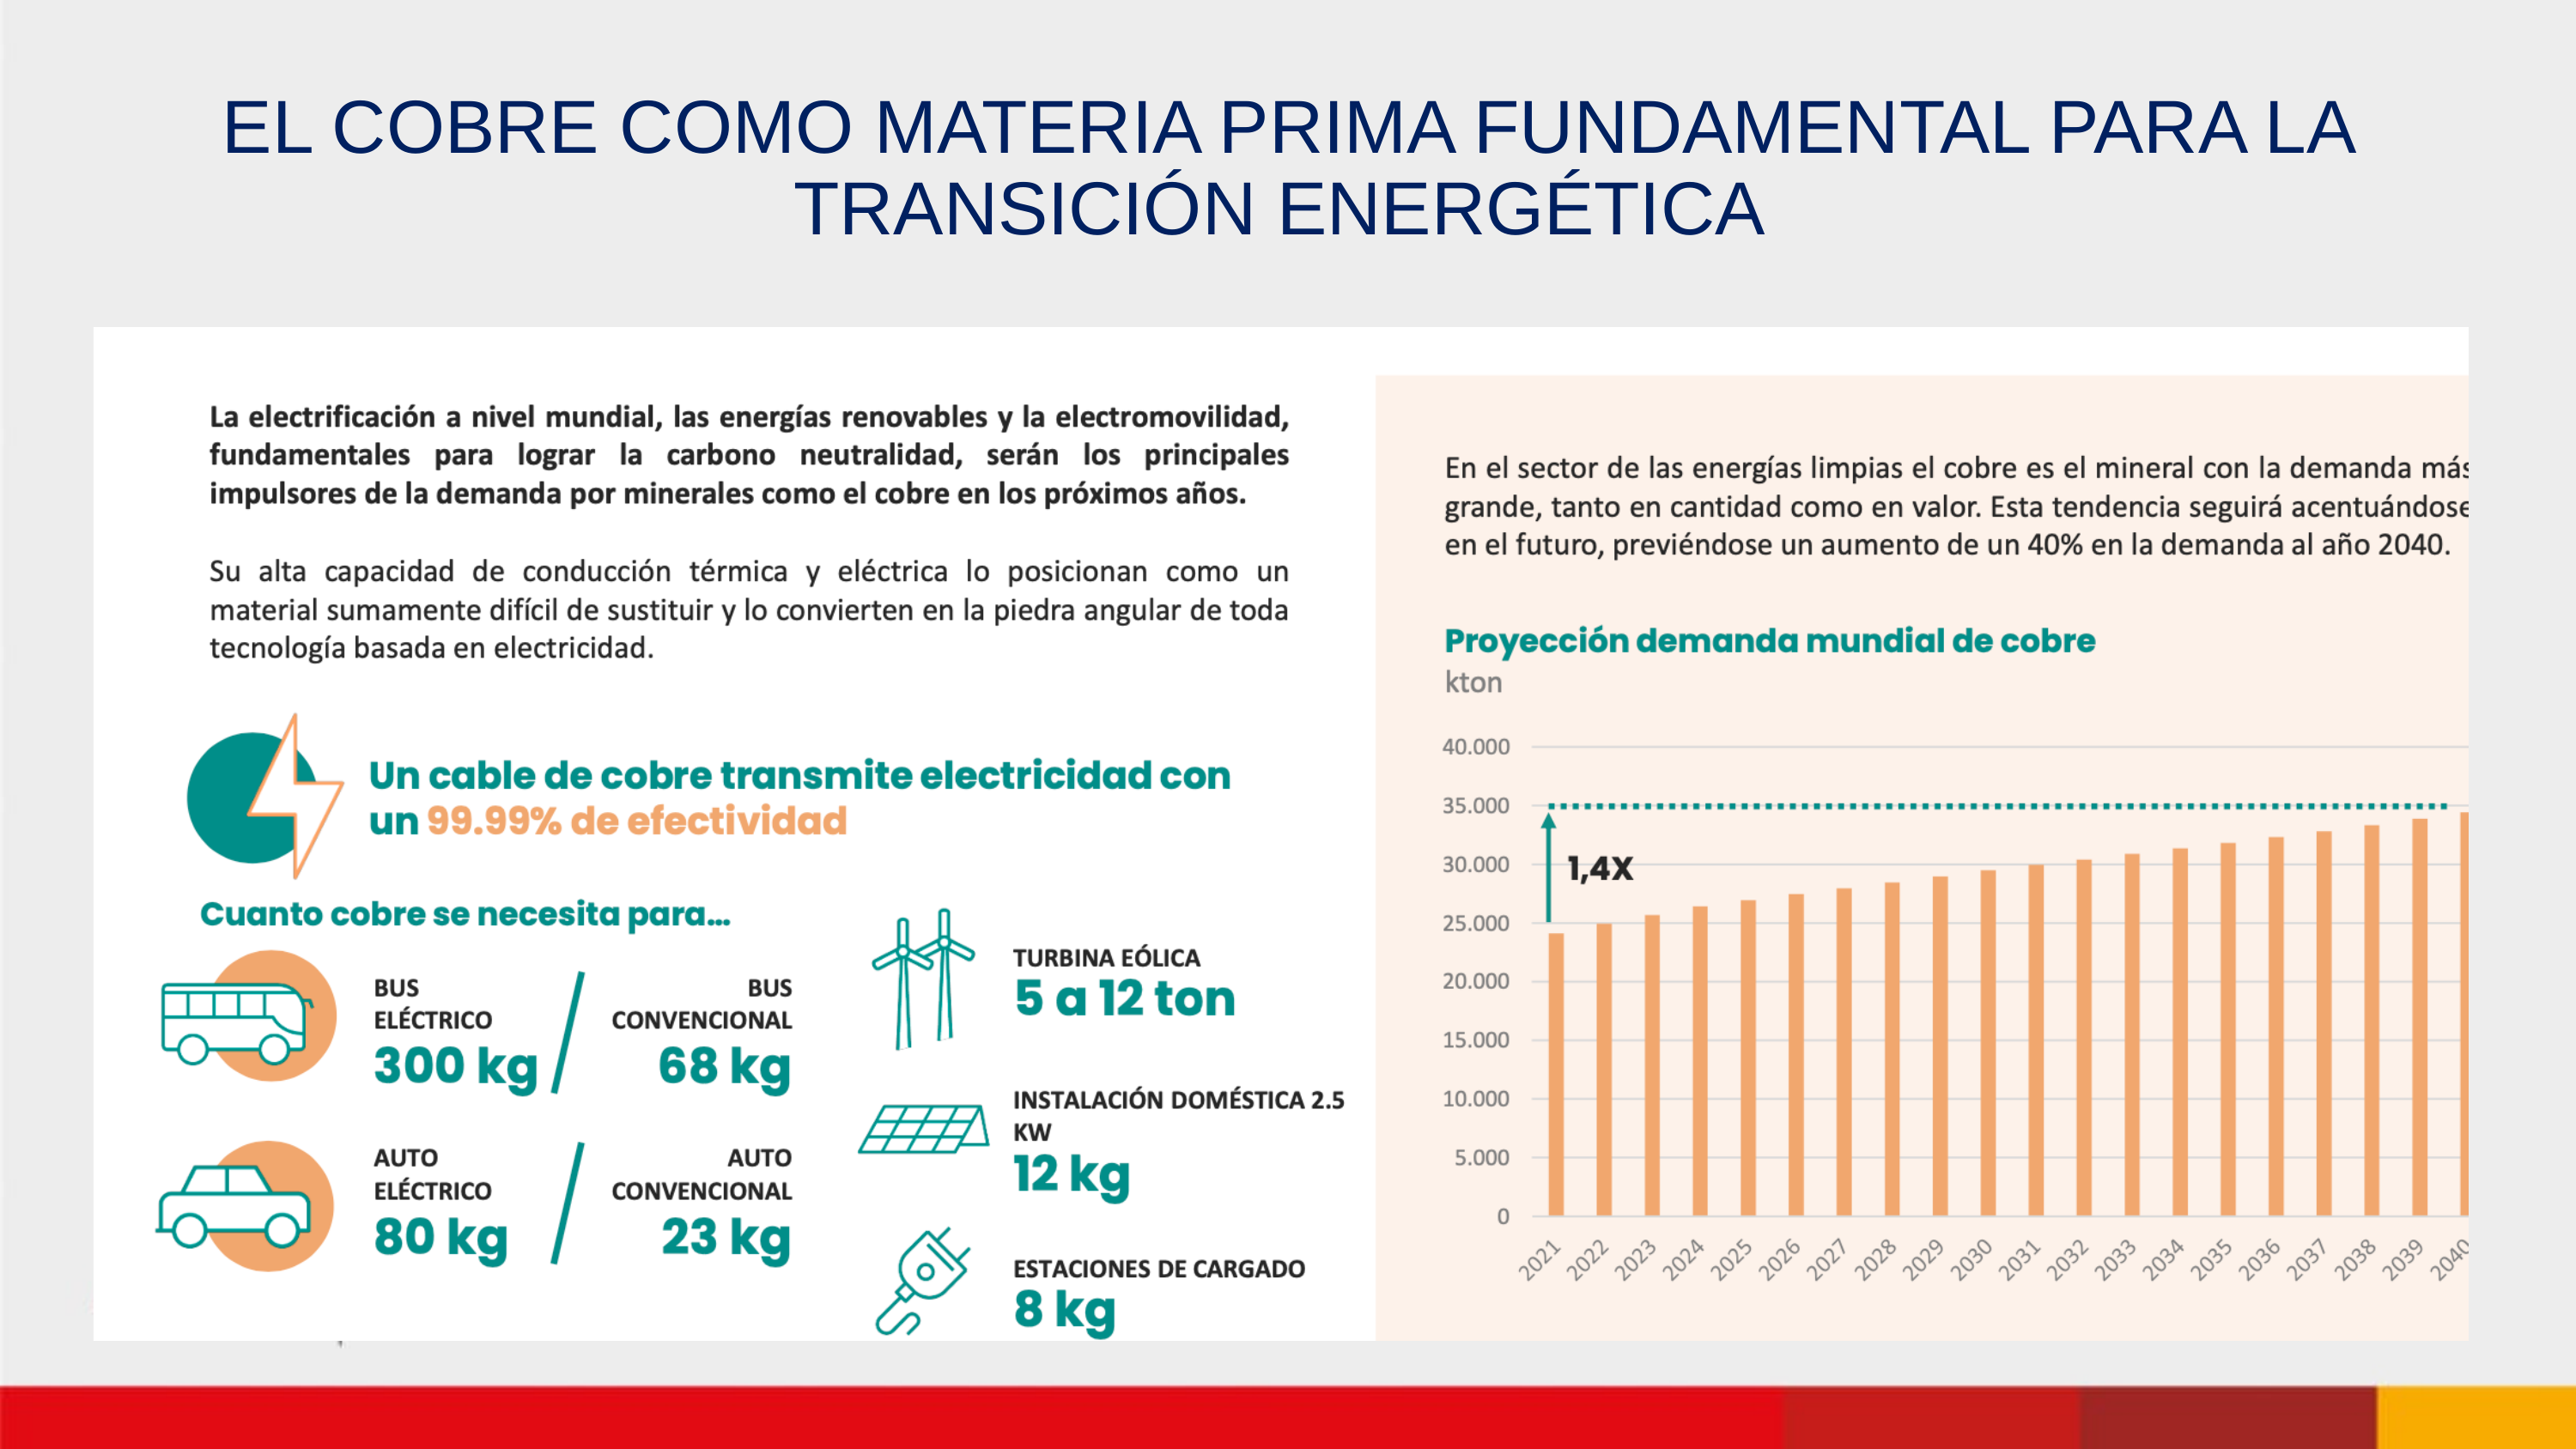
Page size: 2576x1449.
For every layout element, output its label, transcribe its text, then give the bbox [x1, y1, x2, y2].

text_box [0, 0, 2576, 1449]
text_box [93, 327, 2469, 1341]
text_box EL COBRE COMO MATERIA PRIMA FUNDAMENTAL PARA LA TRANSICIÓN ENERGÉTICA [190, 87, 2386, 251]
